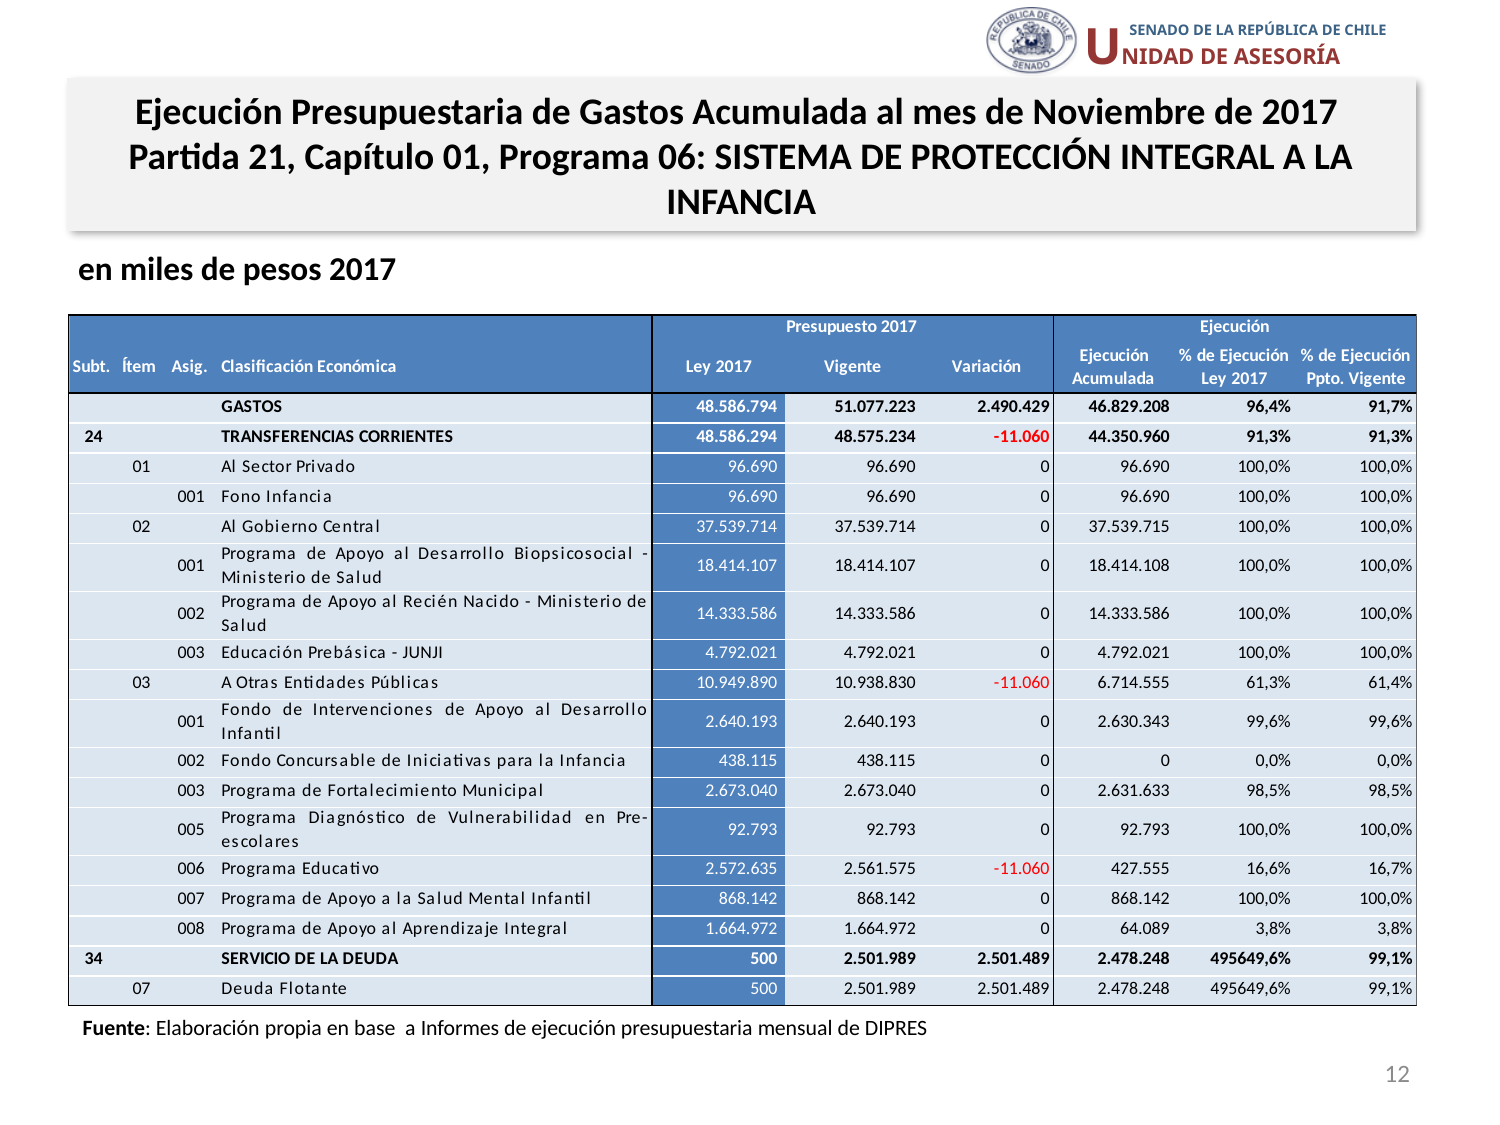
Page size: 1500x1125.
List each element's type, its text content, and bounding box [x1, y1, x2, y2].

footer Fuente: Elaboración propia en base a Informes de ejecución presupuestaria mensual de DIPRES [67, 1006, 1447, 1067]
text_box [67, 314, 1419, 1007]
picture [986, 7, 1079, 76]
slide_number 12 [1074, 1042, 1425, 1103]
text_box en miles de pesos 2017 [63, 239, 1414, 315]
text_box Ejecución Presupuestaria de Gastos Acumulada al mes de Noviembre de 2017 Partida 21, Capítulo 01, Programa 06: SISTEMA DE PROTECCIÓN INTEGRAL A LA INFANCIA [67, 78, 1415, 230]
